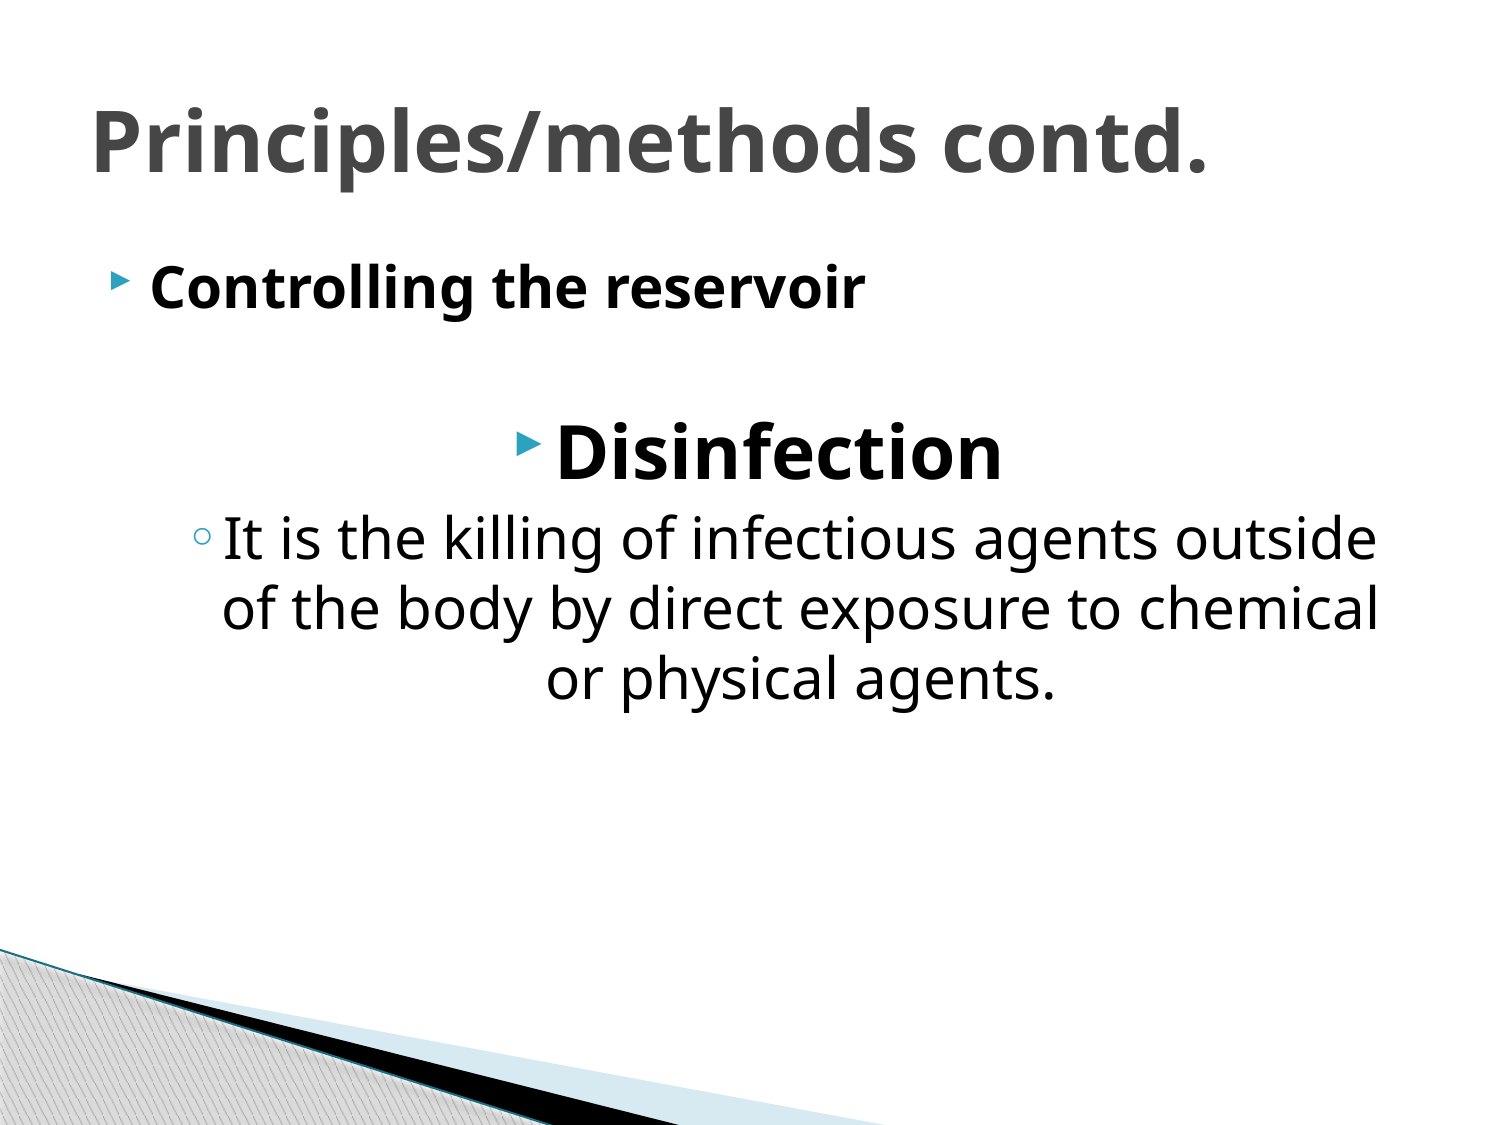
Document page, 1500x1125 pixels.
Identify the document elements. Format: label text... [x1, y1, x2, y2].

list Controlling the reservoir Disinfection It is the killing of infectious agents outside of the body by direct exposure to chemical or physical agents. [75, 243, 1425, 986]
title Principles/methods contd. [75, 45, 1425, 233]
